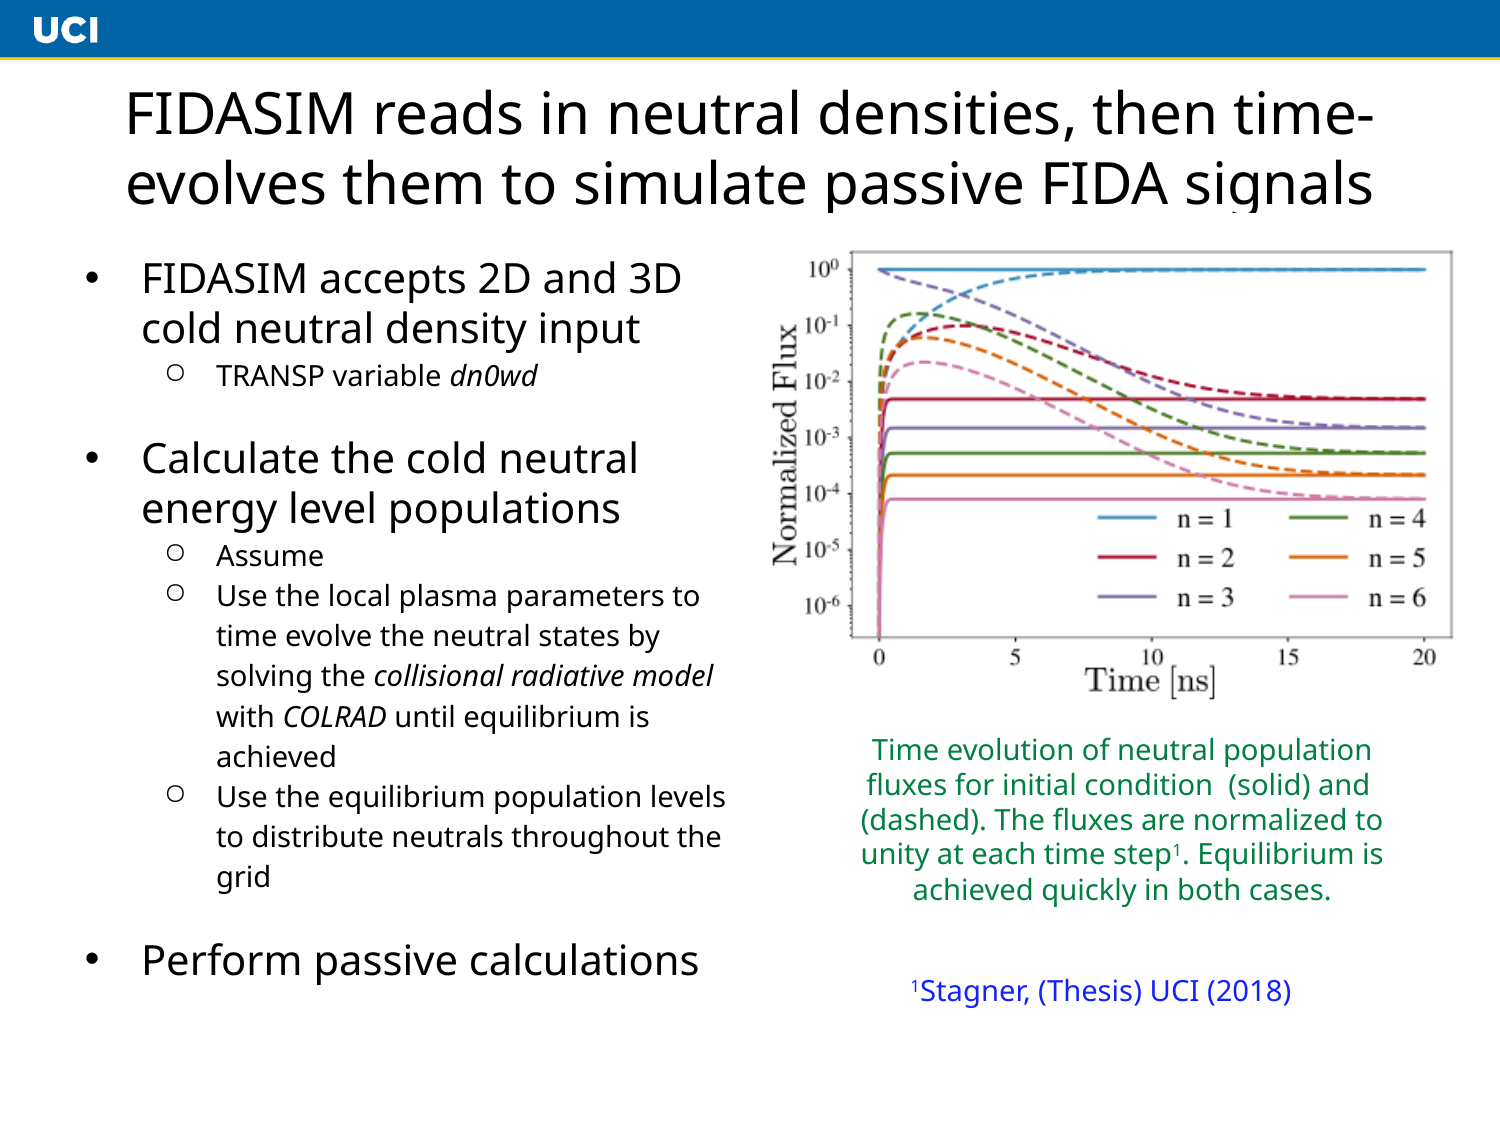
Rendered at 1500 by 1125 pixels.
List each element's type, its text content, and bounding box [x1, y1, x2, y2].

text_box 1Stagner, (Thesis) UCI (2018) [895, 964, 1330, 1015]
title FIDASIM reads in neutral densities, then time-evolves them to simulate passive FIDA signals [51, 61, 1449, 237]
picture [0, 0, 1500, 1125]
